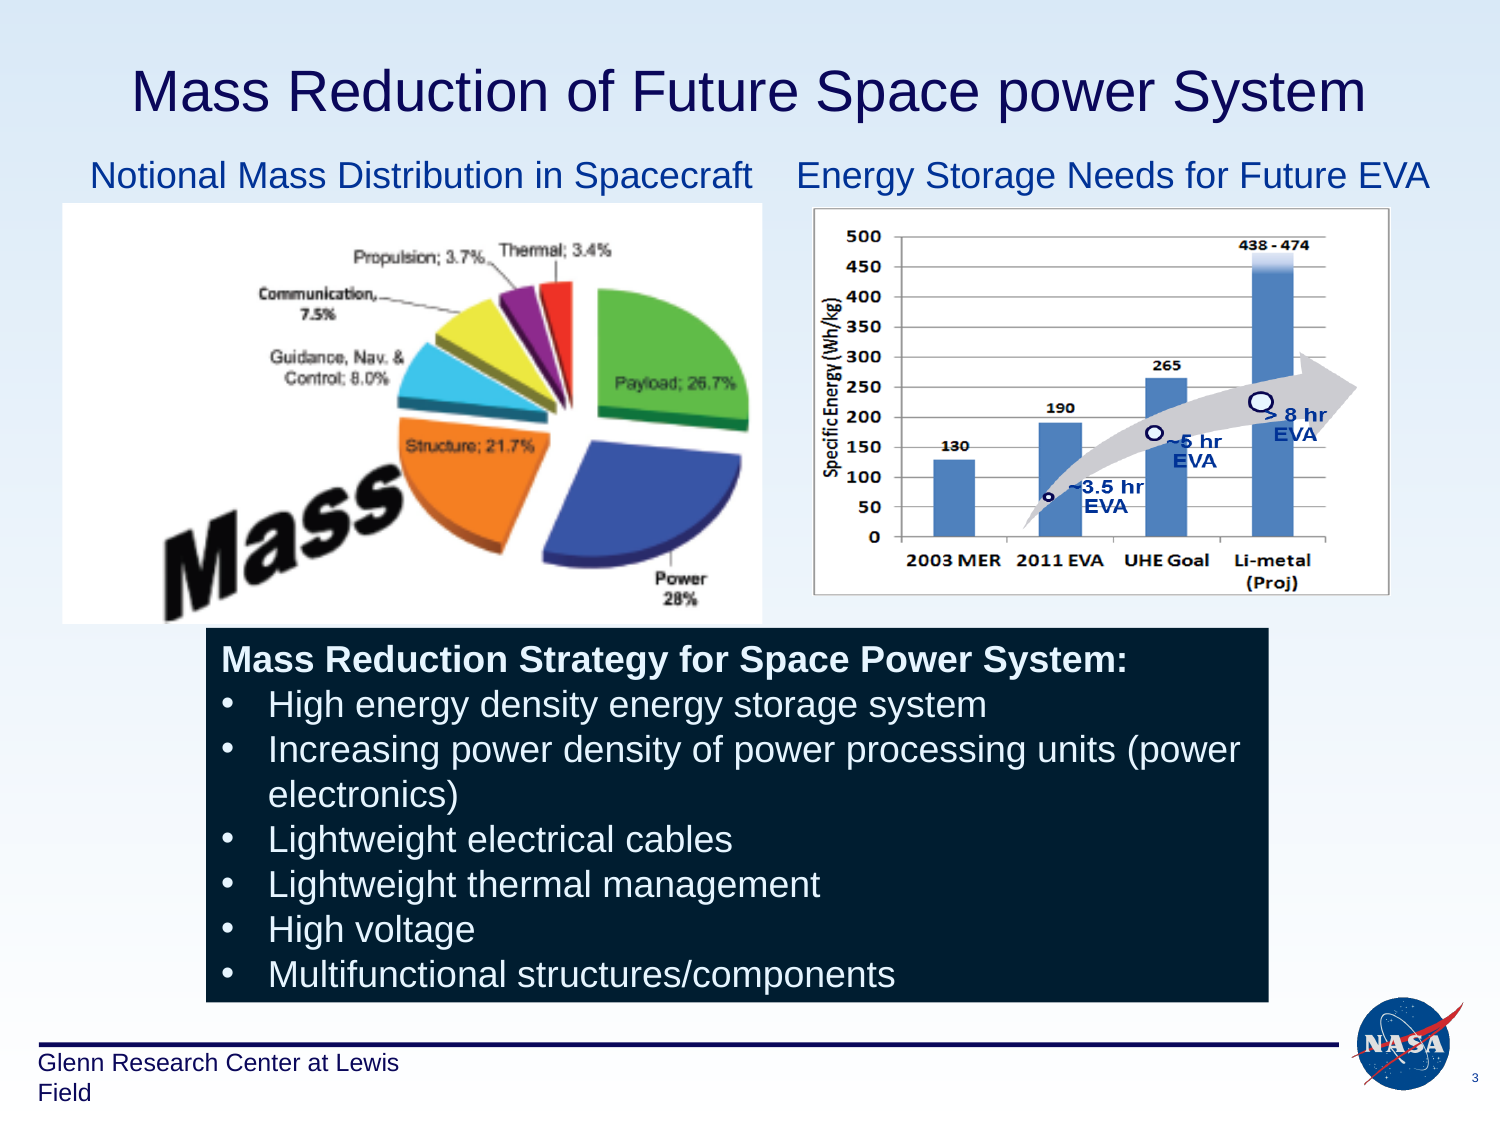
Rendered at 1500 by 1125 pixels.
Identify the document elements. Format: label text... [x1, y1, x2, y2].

picture [62, 203, 763, 624]
picture [811, 207, 1495, 596]
text_box Mass Reduction Strategy for Space Power System: High energy density energy storage system Increasing power density of power processing units (power electronics) Lightweight electrical cables Lightweight thermal management High voltage Multifunctional structures/components [206, 627, 1269, 1003]
title Mass Reduction of Future Space power System [112, 38, 1388, 138]
slide_number 3 [1436, 1062, 1495, 1093]
text_box Energy Storage Needs for Future EVA [781, 143, 1494, 204]
text_box Notional Mass Distribution in Spacecraft [75, 143, 781, 204]
picture [1337, 973, 1472, 1108]
